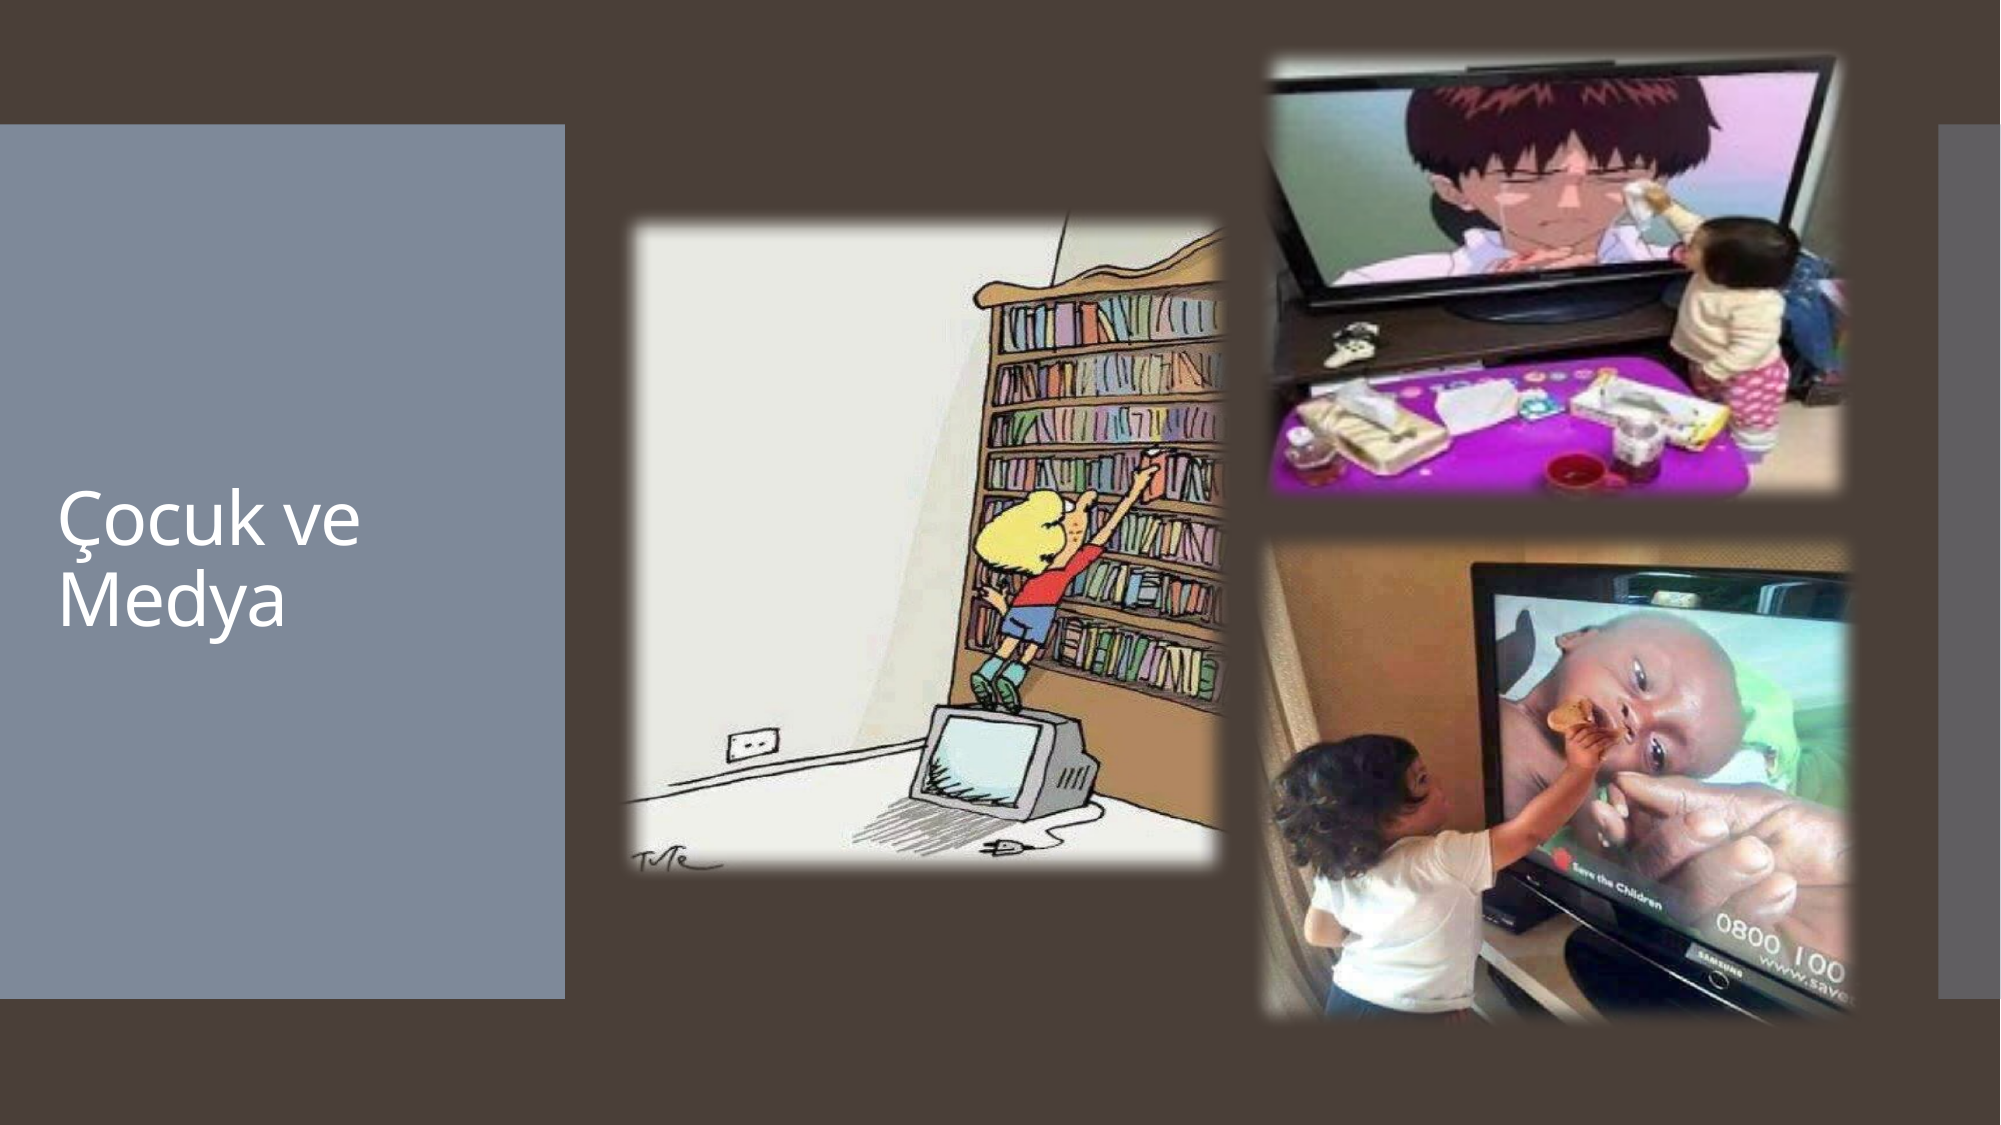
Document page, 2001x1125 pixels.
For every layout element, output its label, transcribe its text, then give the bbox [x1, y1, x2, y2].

picture [616, 206, 1233, 882]
title Çocuk ve Medya [41, 184, 525, 940]
picture [1256, 42, 1857, 508]
picture [1250, 526, 1863, 1030]
